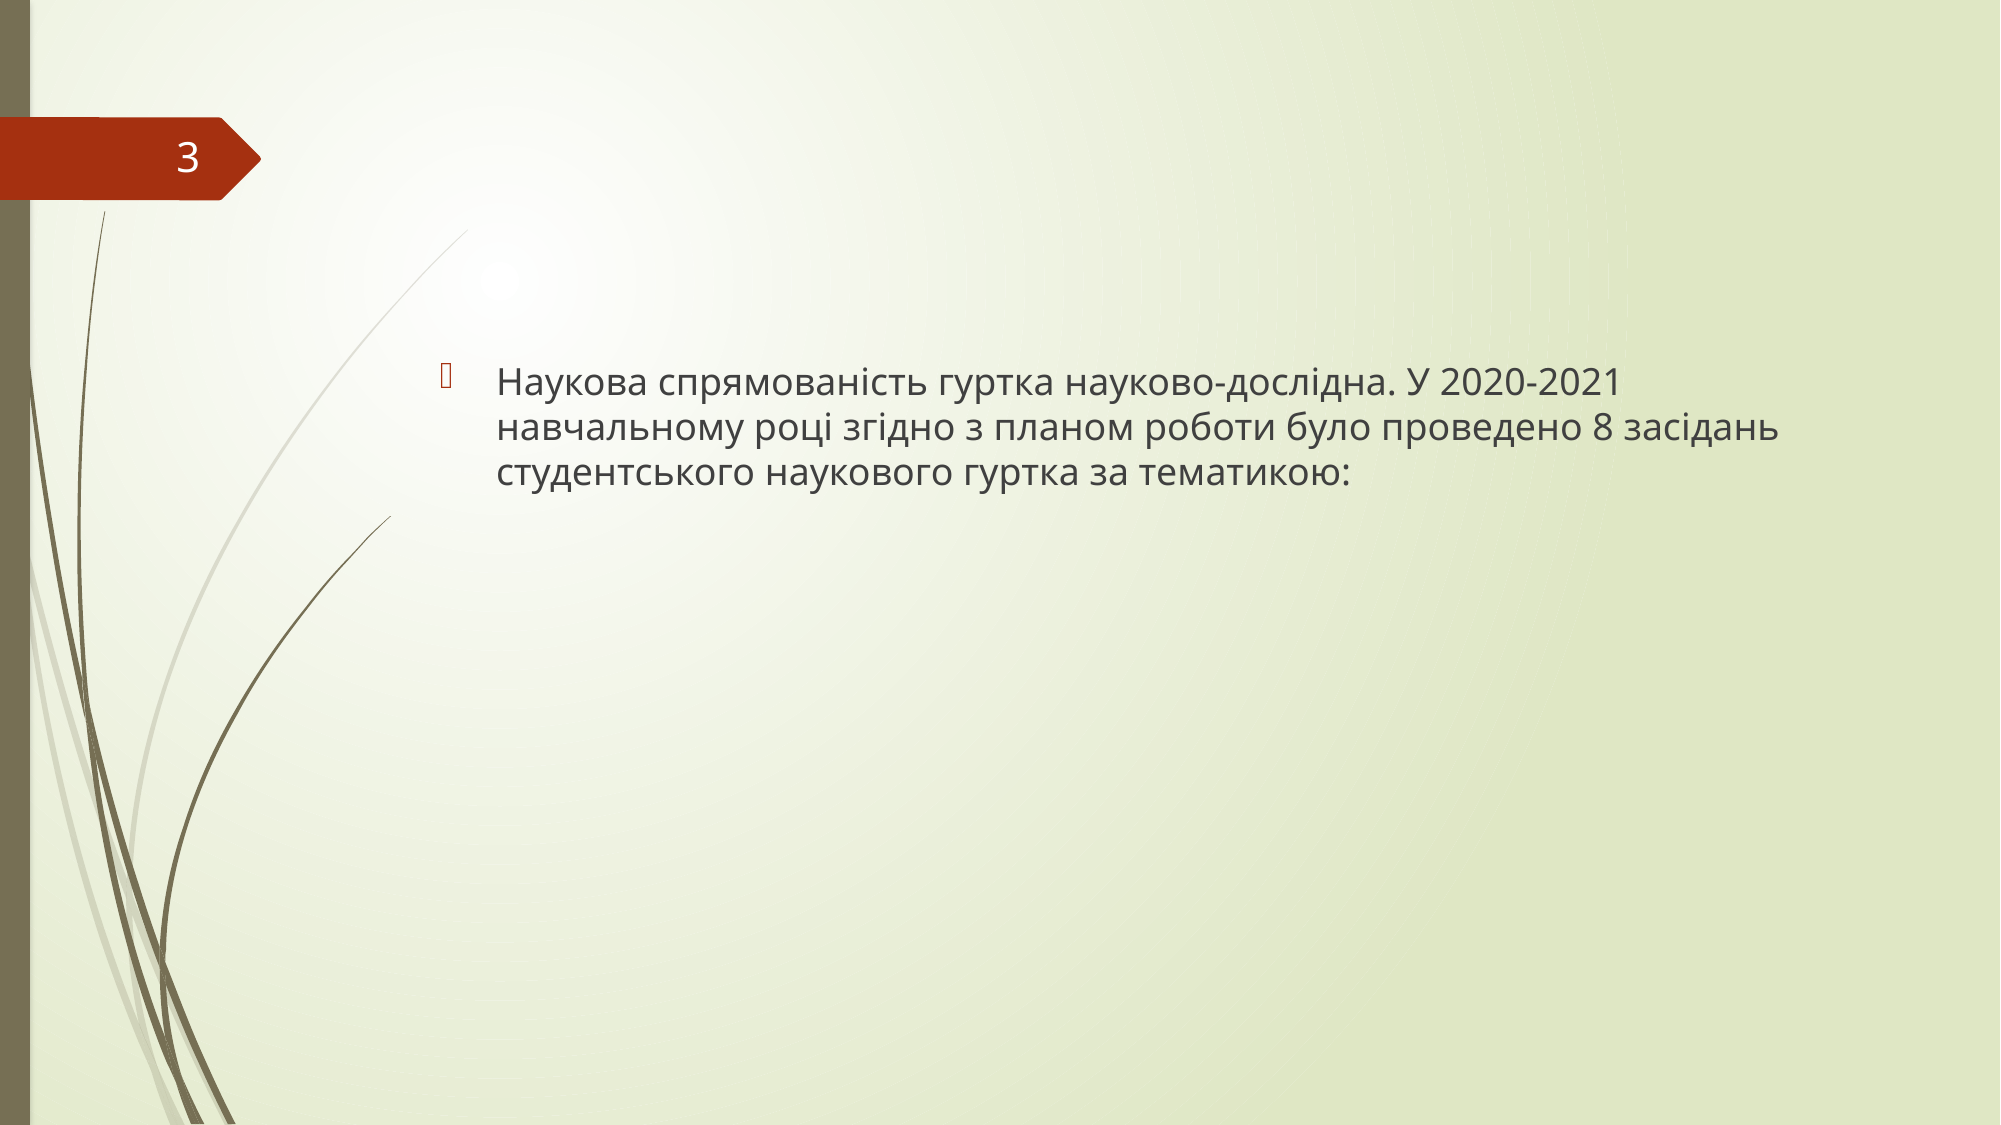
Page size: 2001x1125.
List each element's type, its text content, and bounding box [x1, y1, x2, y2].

list Наукова спрямованість гуртка науково-дослідна. У 2020-2021 навчальному році згідно з планом роботи було проведено 8 засідань студентського наукового гуртка за тематикою: [424, 350, 1888, 970]
slide_number 3 [87, 129, 216, 190]
